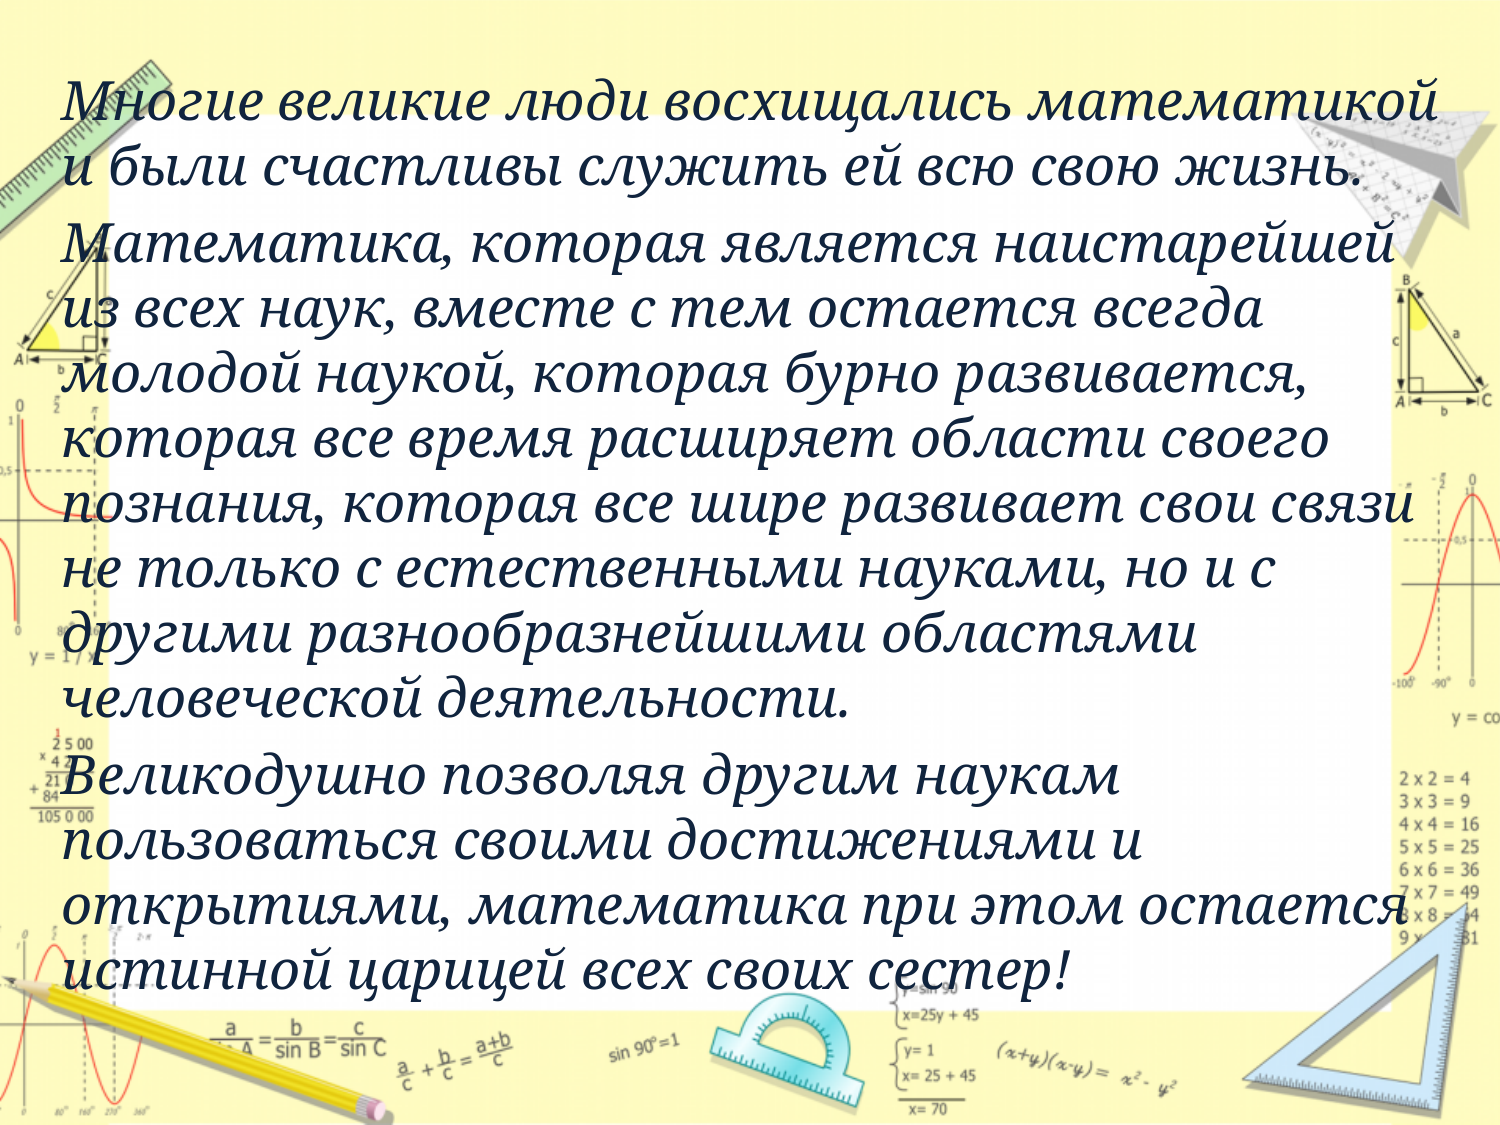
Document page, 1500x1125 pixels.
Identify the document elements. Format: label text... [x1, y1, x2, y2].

picture [0, 0, 1500, 1125]
text_box Многие великие люди восхищались математикой и были счастливы служить ей всю свою жизнь. Математика, которая является наистарейшей из всех наук, вместе с тем остается всегда молодой наукой, которая бурно развивается, которая все время расширяет области своего познания, которая все шире развивает свои связи не только с естественными науками, но и с другими разнообразнейшими областями человеческой деятельности. Великодушно позволяя другим наукам пользоваться своими достижениями и открытиями, математика при этом остается истинной царицей всех своих сестер! [46, 58, 1477, 1033]
